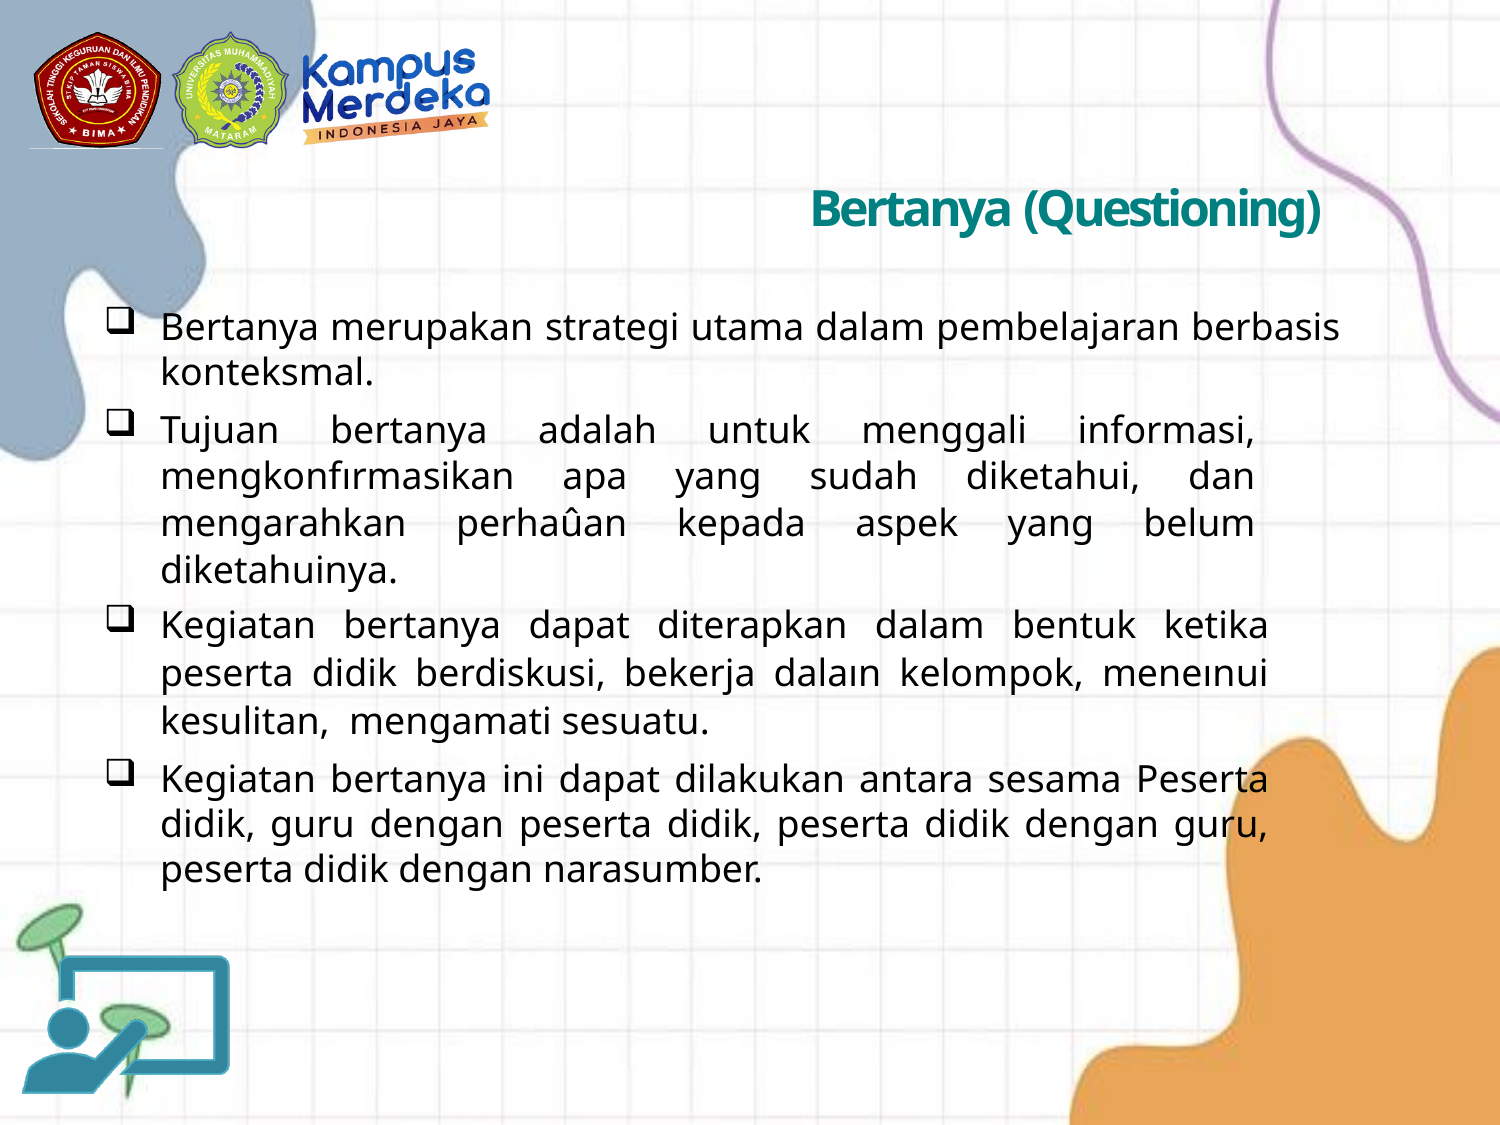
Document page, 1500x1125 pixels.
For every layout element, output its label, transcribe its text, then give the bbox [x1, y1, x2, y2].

text_box [29, 30, 164, 149]
text_box [170, 30, 290, 149]
text_box [290, 43, 491, 149]
text_box Bertanya merupakan strategi utama dalam pembelajaran berbasis konteksmal. Tujuan bertanya adalah untuk menggali informasi, mengkonfırmasikan apa yang sudah diketahui, dan mengarahkan perhaûan kepada aspek yang belum diketahuinya. Kegiatan bertanya dapat diterapkan dalam bentuk ketika peserta didik berdiskusi, bekerja dalaın kelompok, meneınui kesulitan, mengamati sesuatu. Kegiatan bertanya ini dapat dilakukan antara sesama Peserta didik, guru dengan peserta didik, peserta didik dengan guru, peserta didik dengan narasumber. [101, 299, 1342, 891]
title Bertanya (Questioning) [806, 96, 1500, 365]
picture [0, 0, 1500, 1125]
